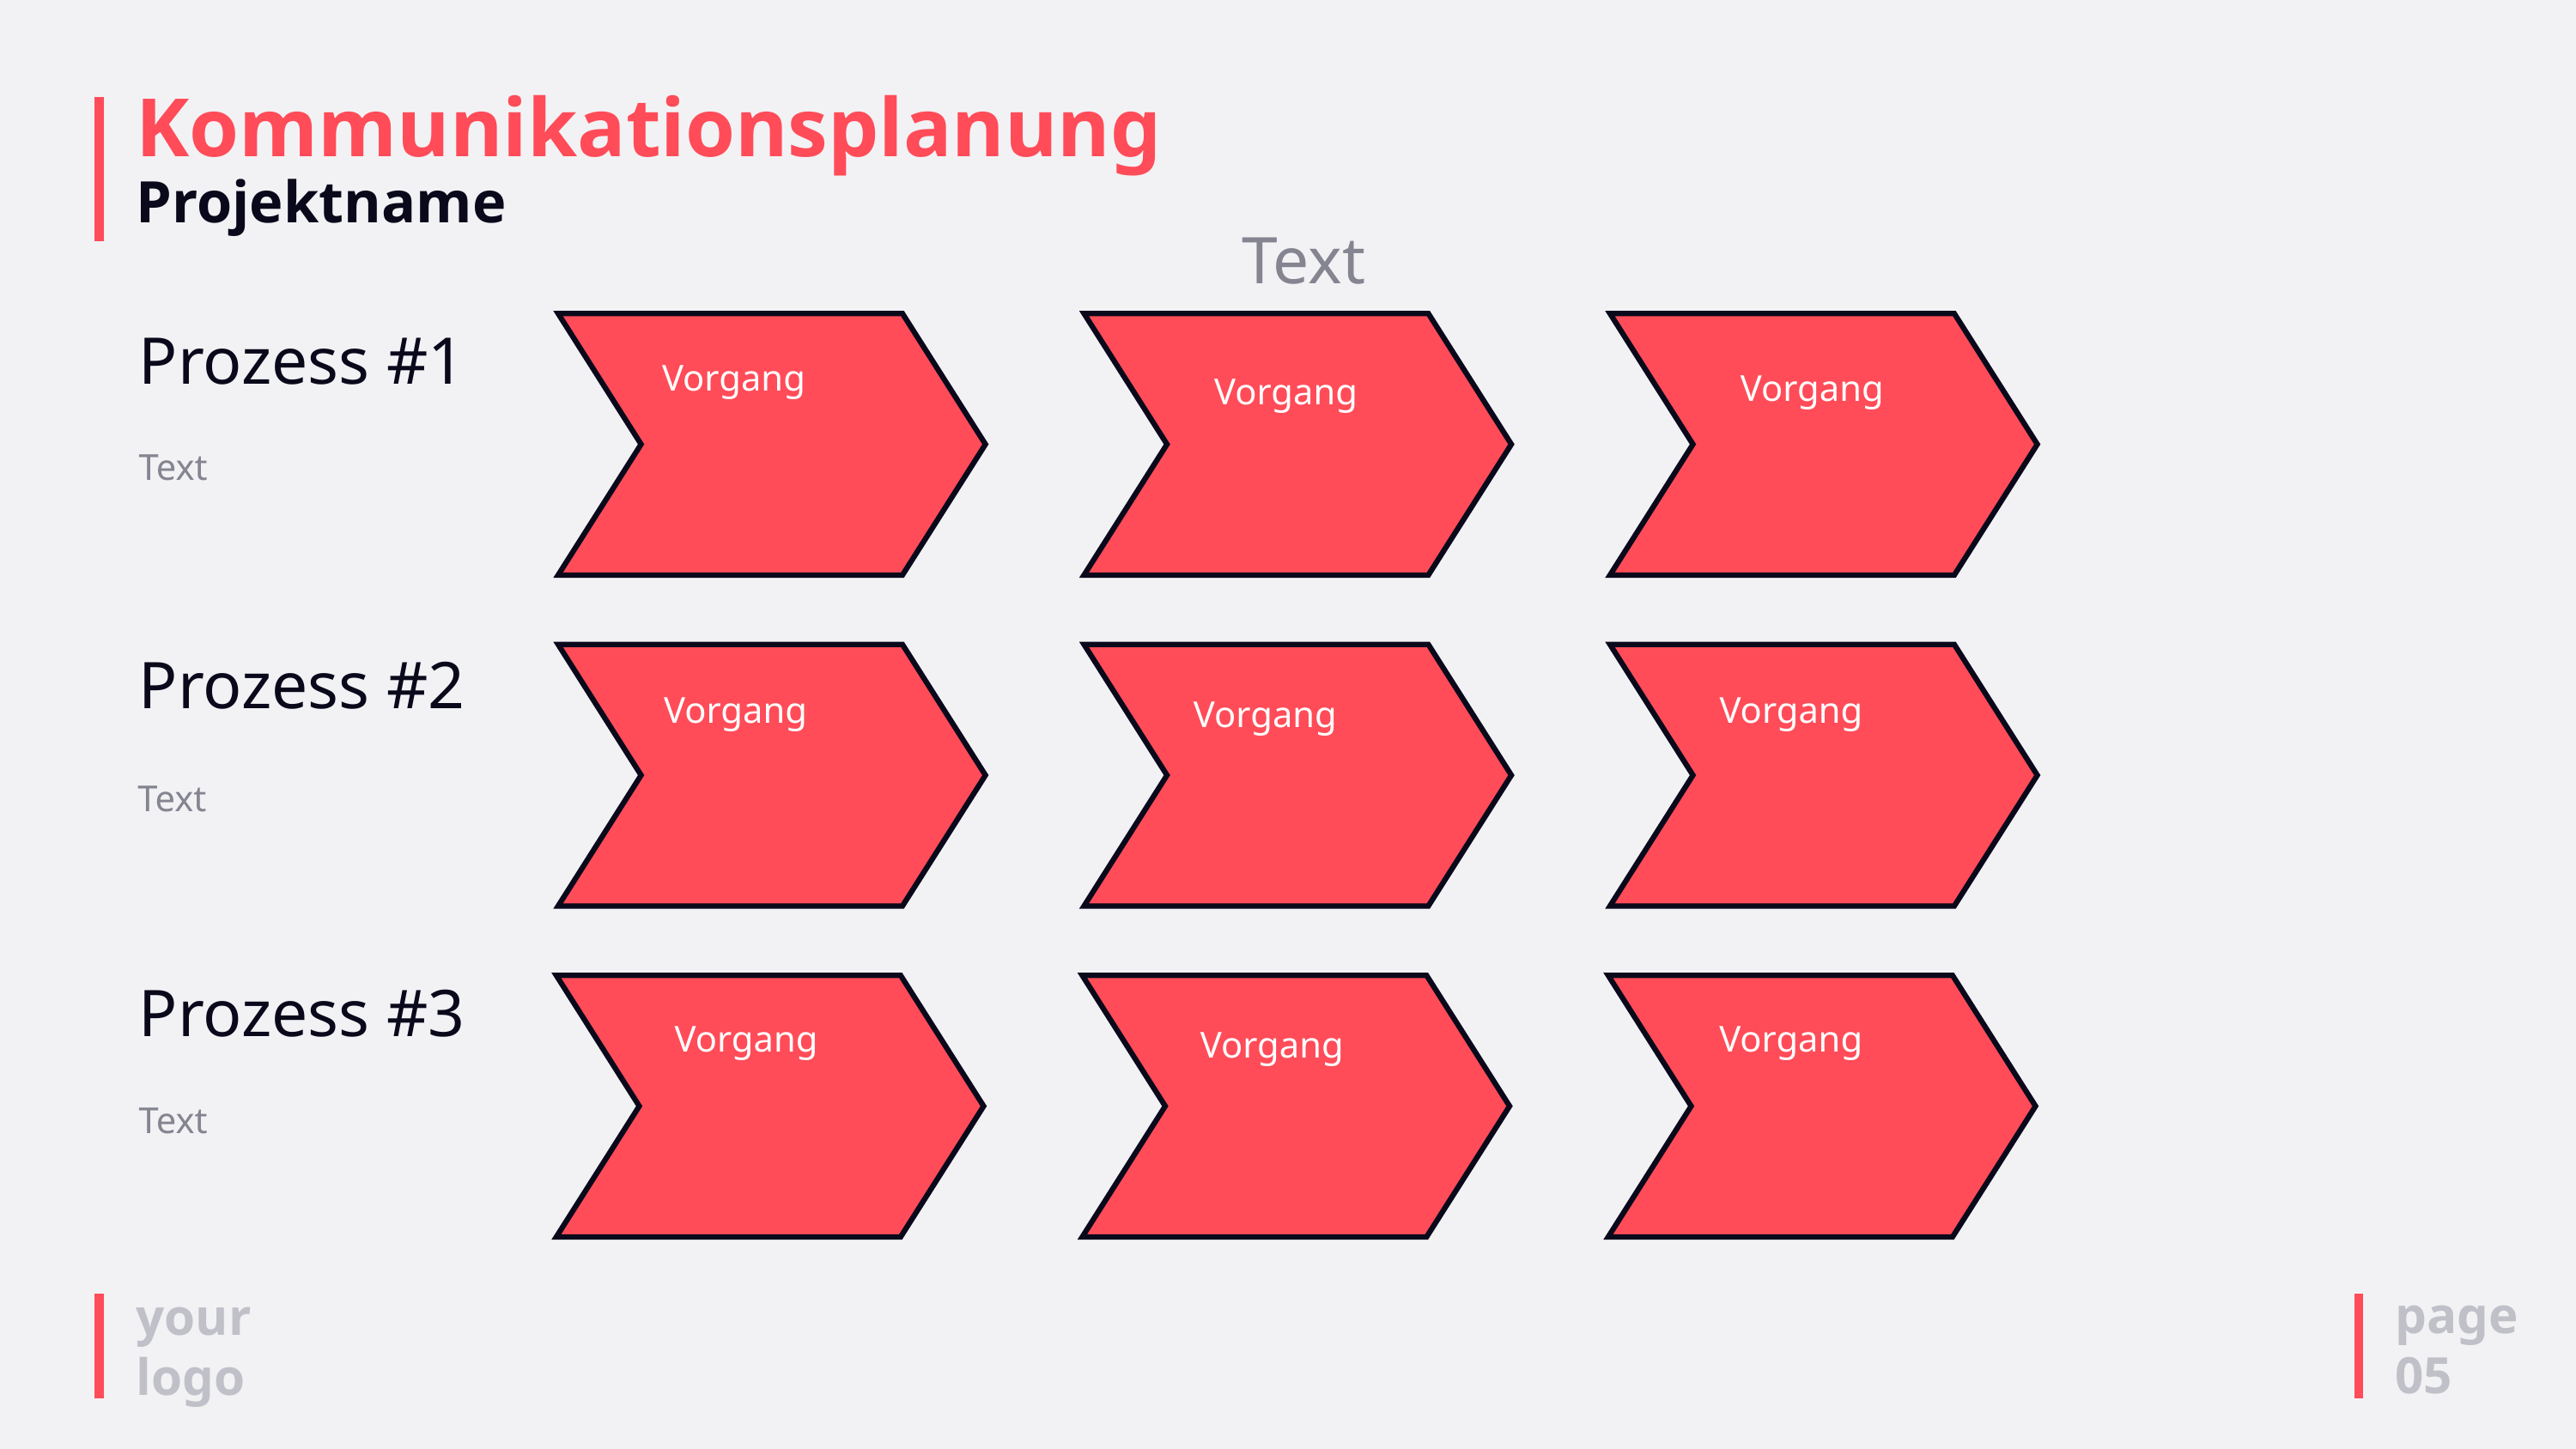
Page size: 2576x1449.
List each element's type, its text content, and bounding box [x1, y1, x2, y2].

text_box Vorgang [1706, 1009, 1986, 1066]
title Kommunikationsplanung Projektname [123, 80, 1321, 244]
text_box [555, 974, 985, 1238]
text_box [125, 313, 537, 495]
text_box [1607, 974, 2037, 1238]
text_box Vorgang [1728, 359, 2007, 415]
text_box Vorgang [1706, 681, 1986, 737]
text_box Vorgang [649, 349, 929, 405]
slide_number page 05 [2383, 1277, 2576, 1412]
text_box [556, 643, 987, 907]
text_box [1082, 312, 1513, 576]
text_box [1608, 312, 2038, 576]
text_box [125, 966, 537, 1148]
text_box Vorgang [1188, 1016, 1467, 1072]
text_box Text [729, 212, 1879, 303]
text_box Vorgang [661, 1009, 941, 1066]
text_box [1082, 643, 1513, 907]
text_box [1080, 974, 1511, 1238]
text_box Vorgang [1201, 362, 1481, 419]
text_box [1608, 643, 2038, 907]
text_box [556, 312, 987, 576]
text_box Vorgang [1181, 685, 1461, 742]
text_box Vorgang [651, 681, 931, 737]
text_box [125, 637, 537, 826]
